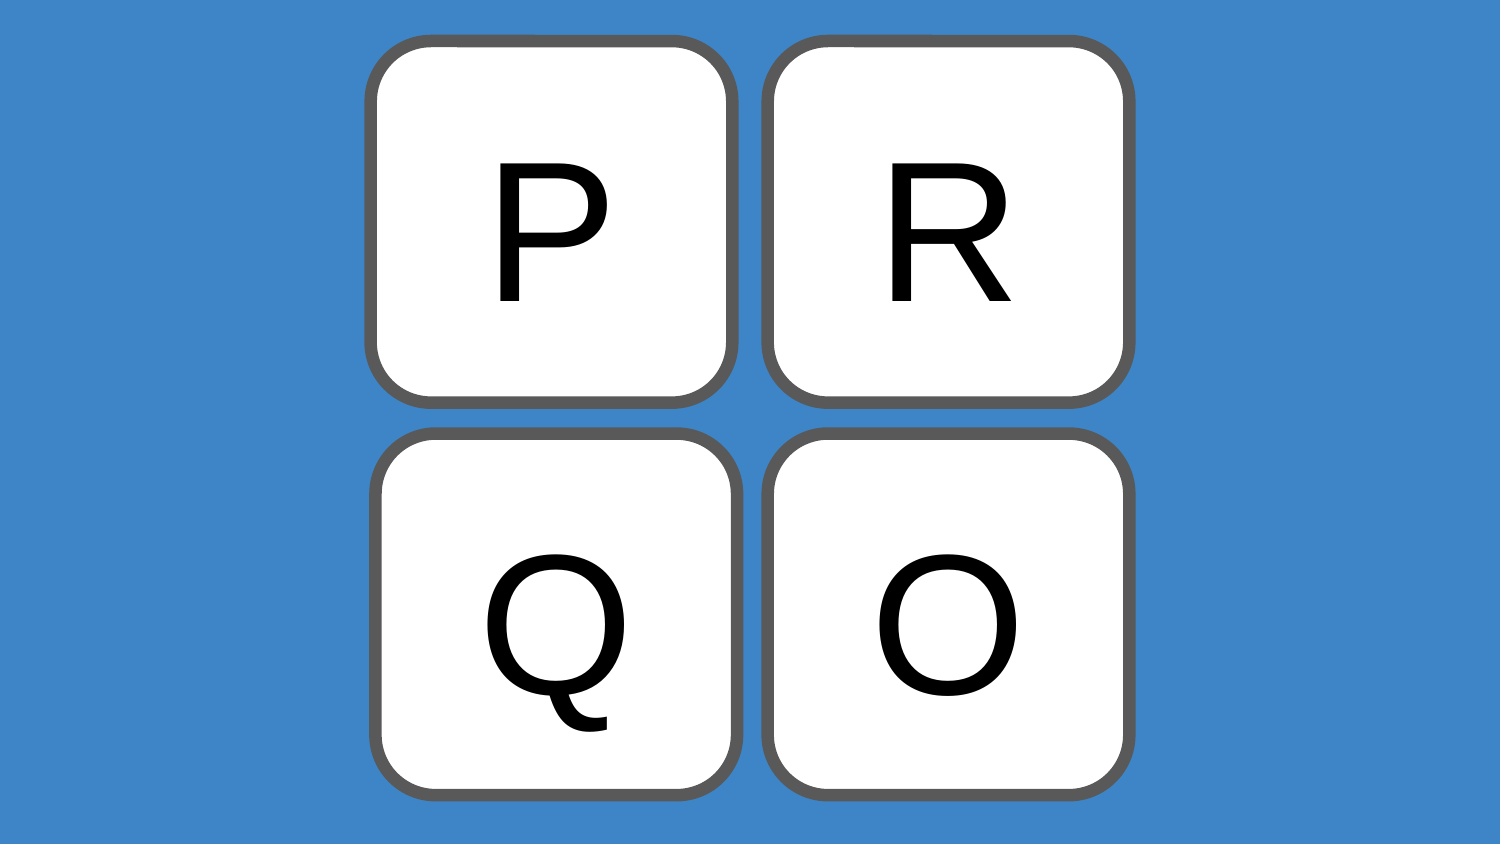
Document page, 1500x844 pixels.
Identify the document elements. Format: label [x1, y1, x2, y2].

text_box [0, 0, 1500, 844]
text_box [767, 433, 1130, 796]
text_box [767, 40, 1130, 403]
text_box [375, 433, 738, 796]
text_box [370, 40, 733, 403]
